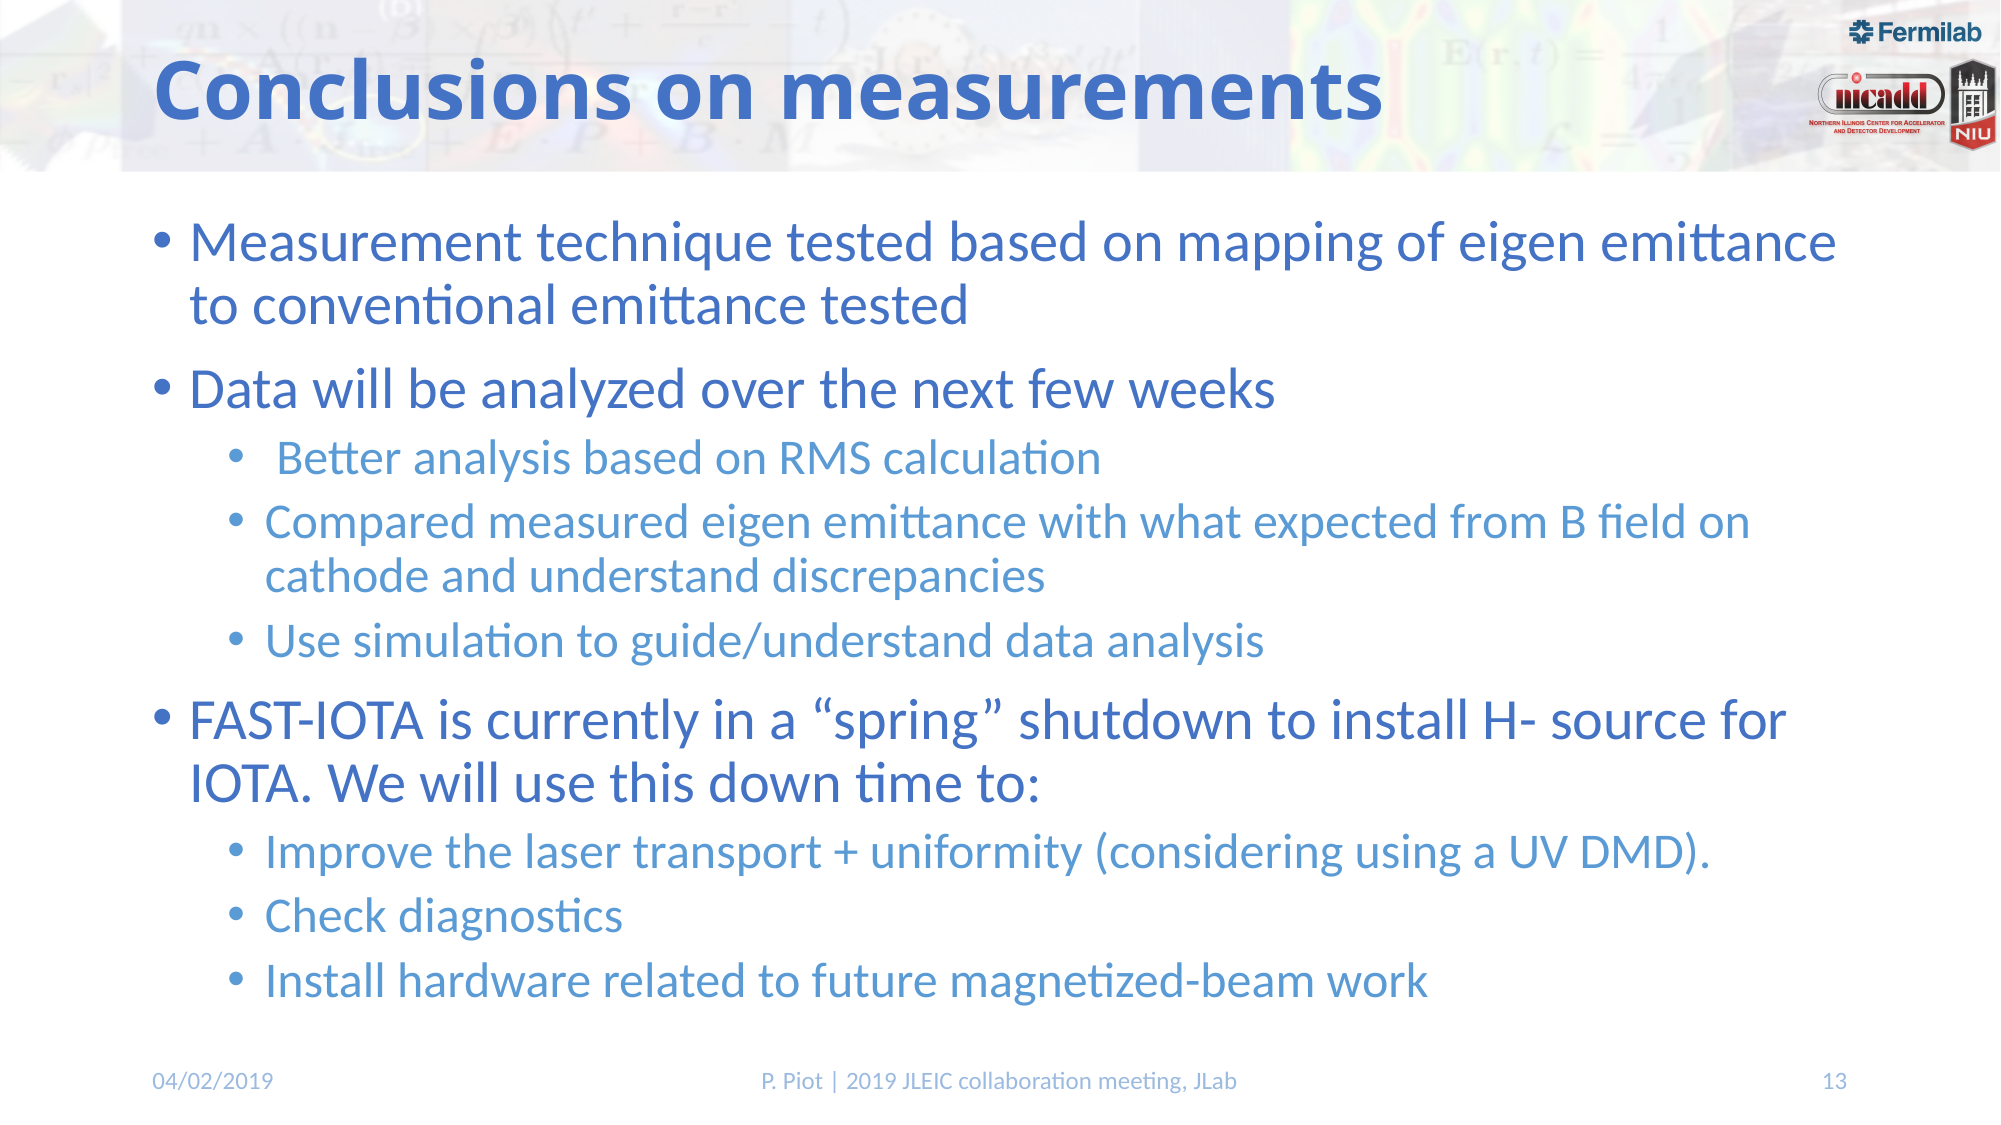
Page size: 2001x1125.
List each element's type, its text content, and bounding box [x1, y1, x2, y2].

list Measurement technique tested based on mapping of eigen emittance to conventional emittance tested Data will be analyzed over the next few weeks Better analysis based on RMS calculation Compared measured eigen emittance with what expected from B field on cathode and understand discrepancies Use simulation to guide/understand data analysis FAST-IOTA is currently in a “spring” shutdown to install H- source for IOTA. We will use this down time to: Improve the laser transport + uniformity (considering using a UV DMD). Check diagnostics Install hardware related to future magnetized-beam work [137, 203, 1863, 1028]
footer P. Piot | 2019 JLEIC collaboration meeting, JLab [662, 1050, 1338, 1110]
title Conclusions on measurements [137, 42, 1863, 146]
slide_number 13 [1412, 1050, 1863, 1110]
picture [1804, 57, 1997, 153]
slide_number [137, 1050, 588, 1110]
picture [1846, 15, 1986, 48]
